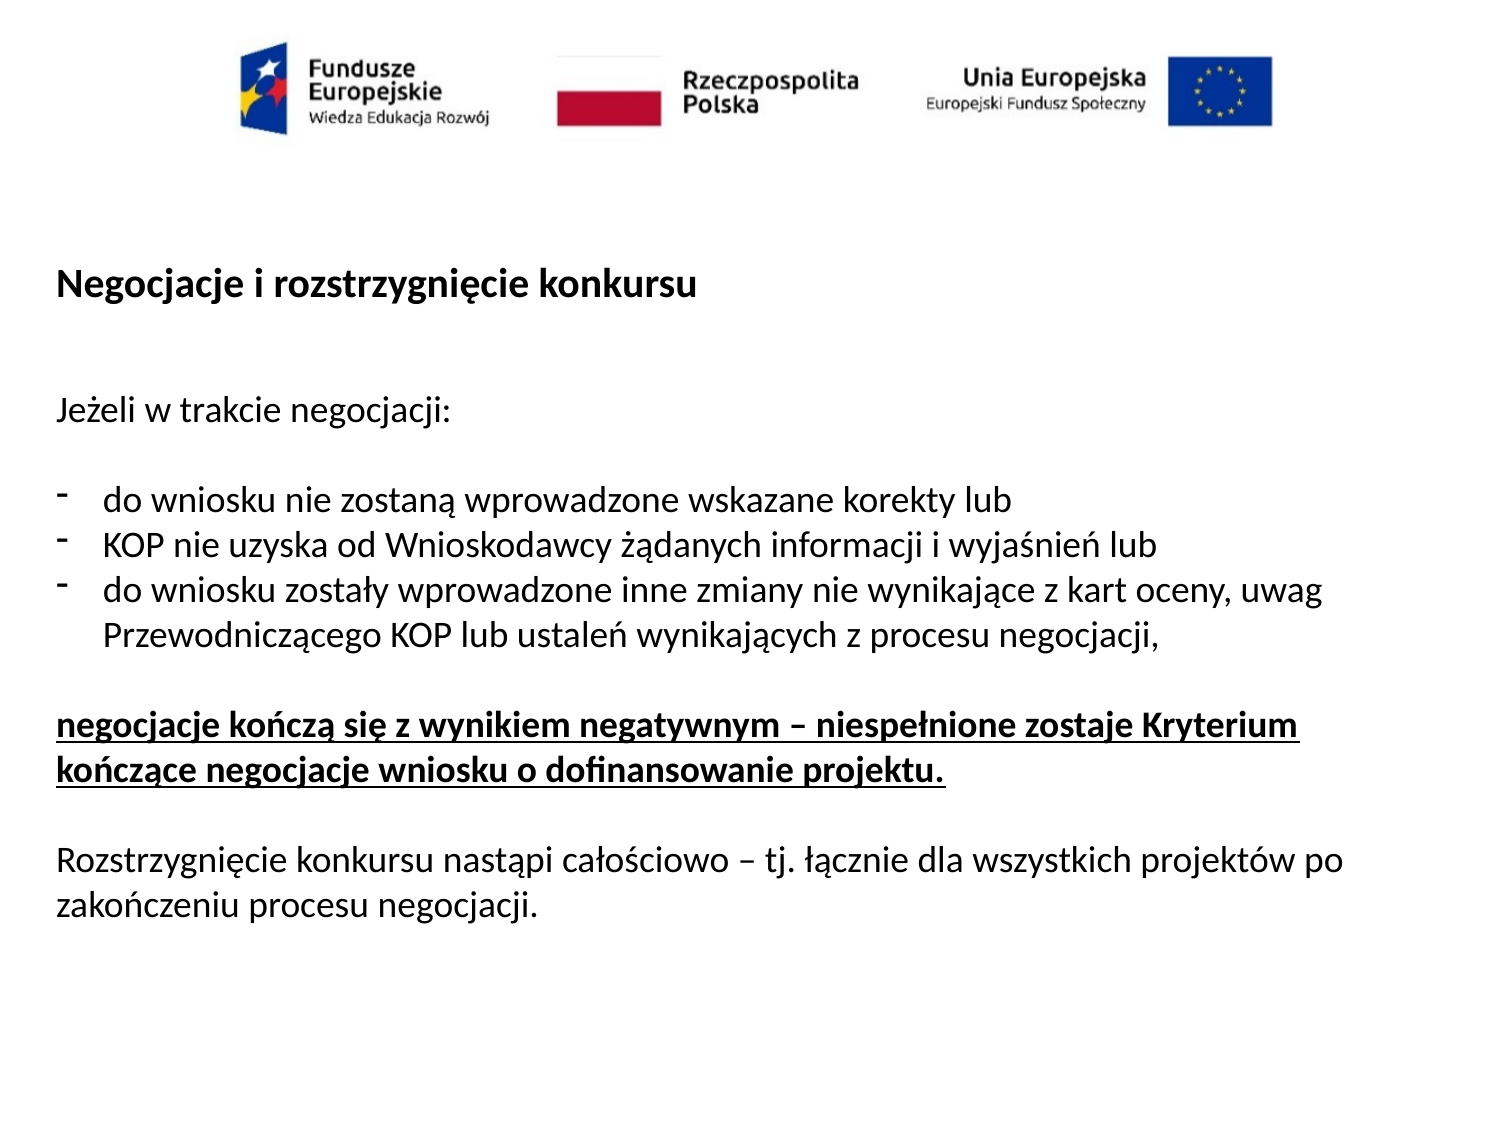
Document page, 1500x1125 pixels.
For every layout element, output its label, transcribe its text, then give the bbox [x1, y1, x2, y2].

text_box Jeżeli w trakcie negocjacji: do wniosku nie zostaną wprowadzone wskazane korekty lub KOP nie uzyska od Wnioskodawcy żądanych informacji i wyjaśnień lub do wniosku zostały wprowadzone inne zmiany nie wynikające z kart oceny, uwag Przewodniczącego KOP lub ustaleń wynikających z procesu negocjacji, negocjacje kończą się z wynikiem negatywnym – niespełnione zostaje Kryterium kończące negocjacje wniosku o dofinansowanie projektu. Rozstrzygnięcie konkursu nastąpi całościowo – tj. łącznie dla wszystkich projektów po zakończeniu procesu negocjacji. [41, 378, 1447, 933]
picture [218, 18, 1295, 158]
text_box Negocjacje i rozstrzygnięcie konkursu [41, 248, 1447, 378]
